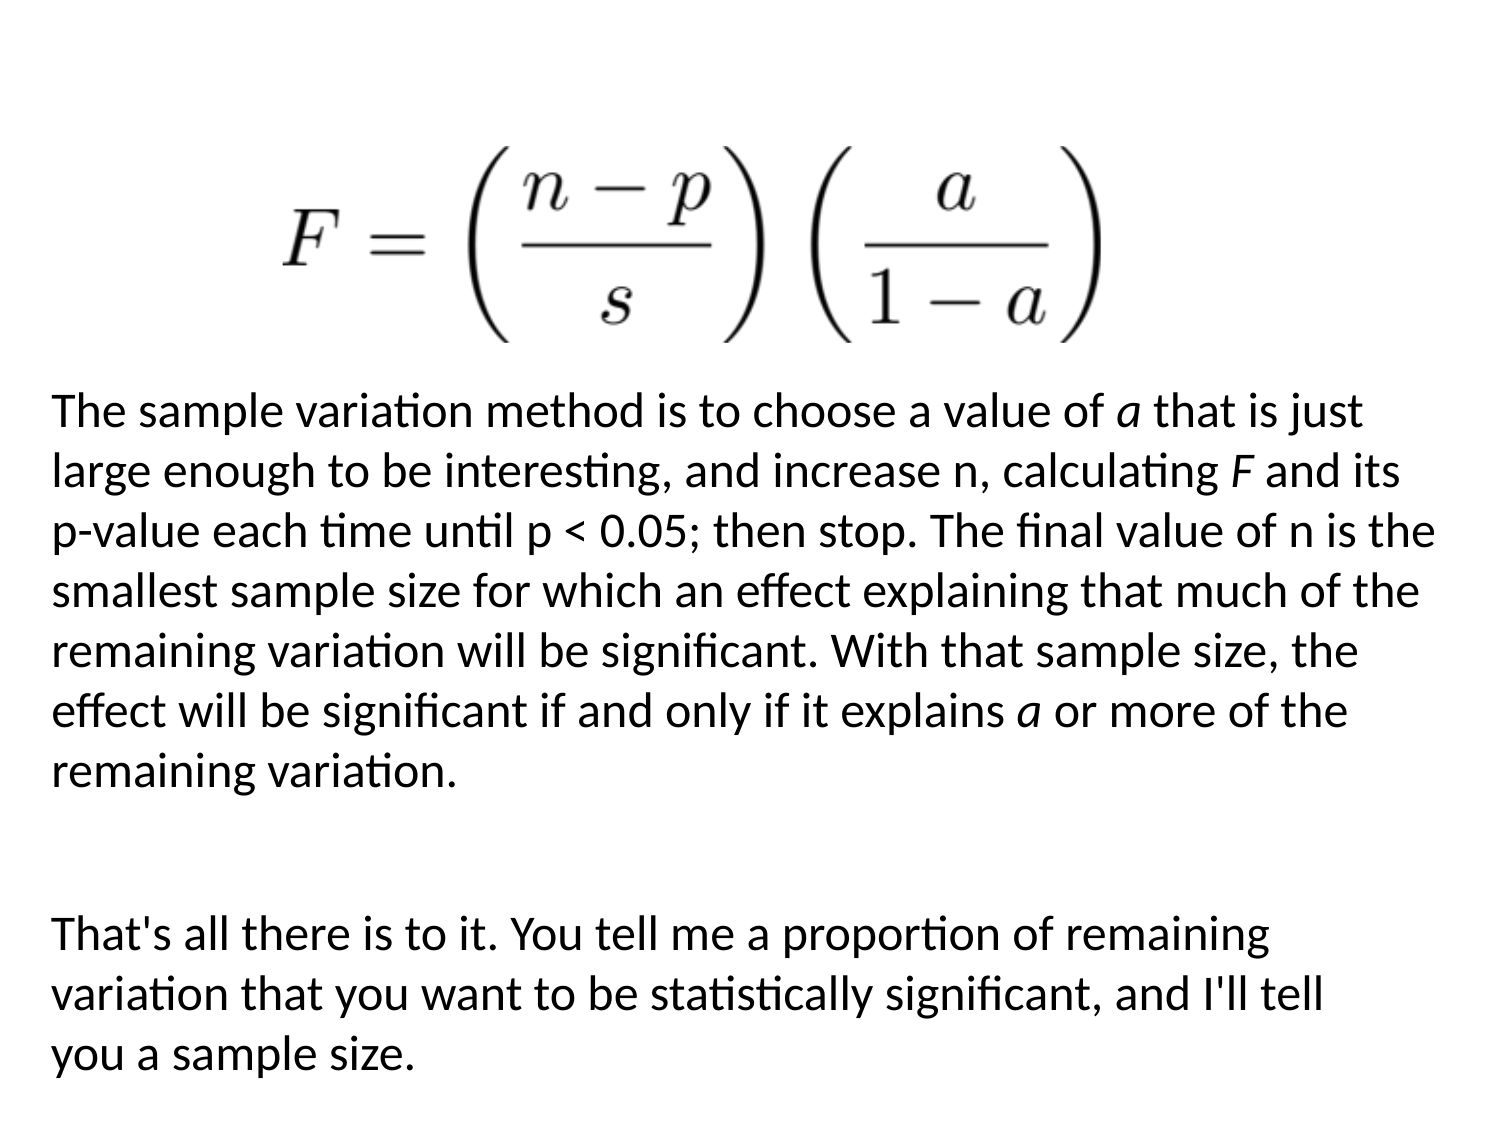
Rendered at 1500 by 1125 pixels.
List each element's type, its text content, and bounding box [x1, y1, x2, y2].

text_box That's all there is to it. You tell me a proportion of remaining variation that you want to be statistically significant, and I'll tell you a sample size. [36, 893, 1351, 1088]
picture [282, 145, 1102, 343]
text_box The sample variation method is to choose a value of a that is just large enough to be interesting, and increase n, calculating F and its p-value each time until p < 0.05; then stop. The final value of n is the smallest sample size for which an effect explaining that much of the remaining variation will be significant. With that sample size, the effect will be significant if and only if it explains a or more of the remaining variation. [36, 370, 1463, 805]
